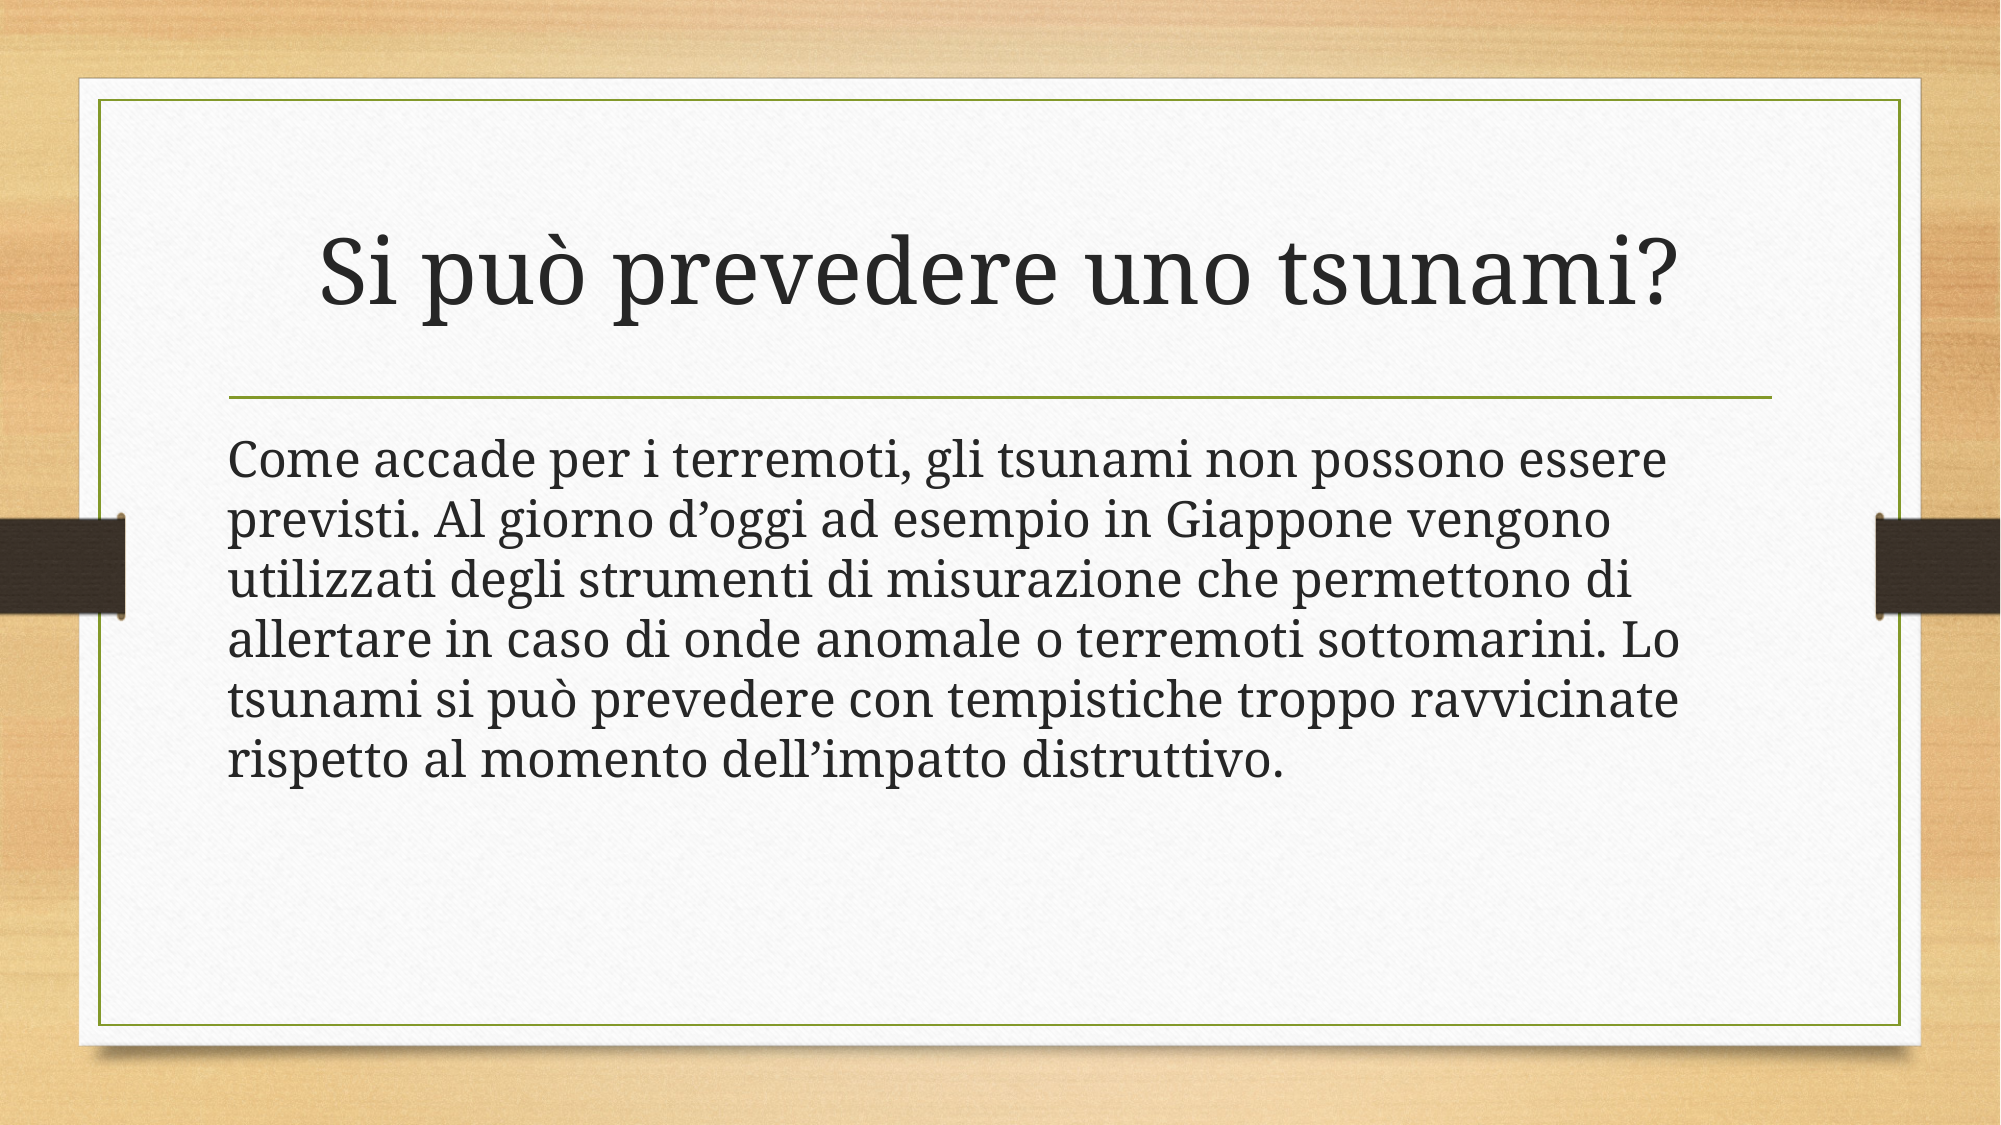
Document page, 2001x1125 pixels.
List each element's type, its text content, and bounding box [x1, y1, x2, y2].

list Come accade per i terremoti, gli tsunami non possono essere previsti. Al giorno d’oggi ad esempio in Giappone vengono utilizzati degli strumenti di misurazione che permettono di allertare in caso di onde anomale o terremoti sottomarini. Lo tsunami si può prevedere con tempistiche troppo ravvicinate rispetto al momento dell’impatto distruttivo. [212, 419, 1788, 964]
title Si può prevedere uno tsunami? [212, 161, 1788, 375]
picture [0, 0, 2001, 1125]
